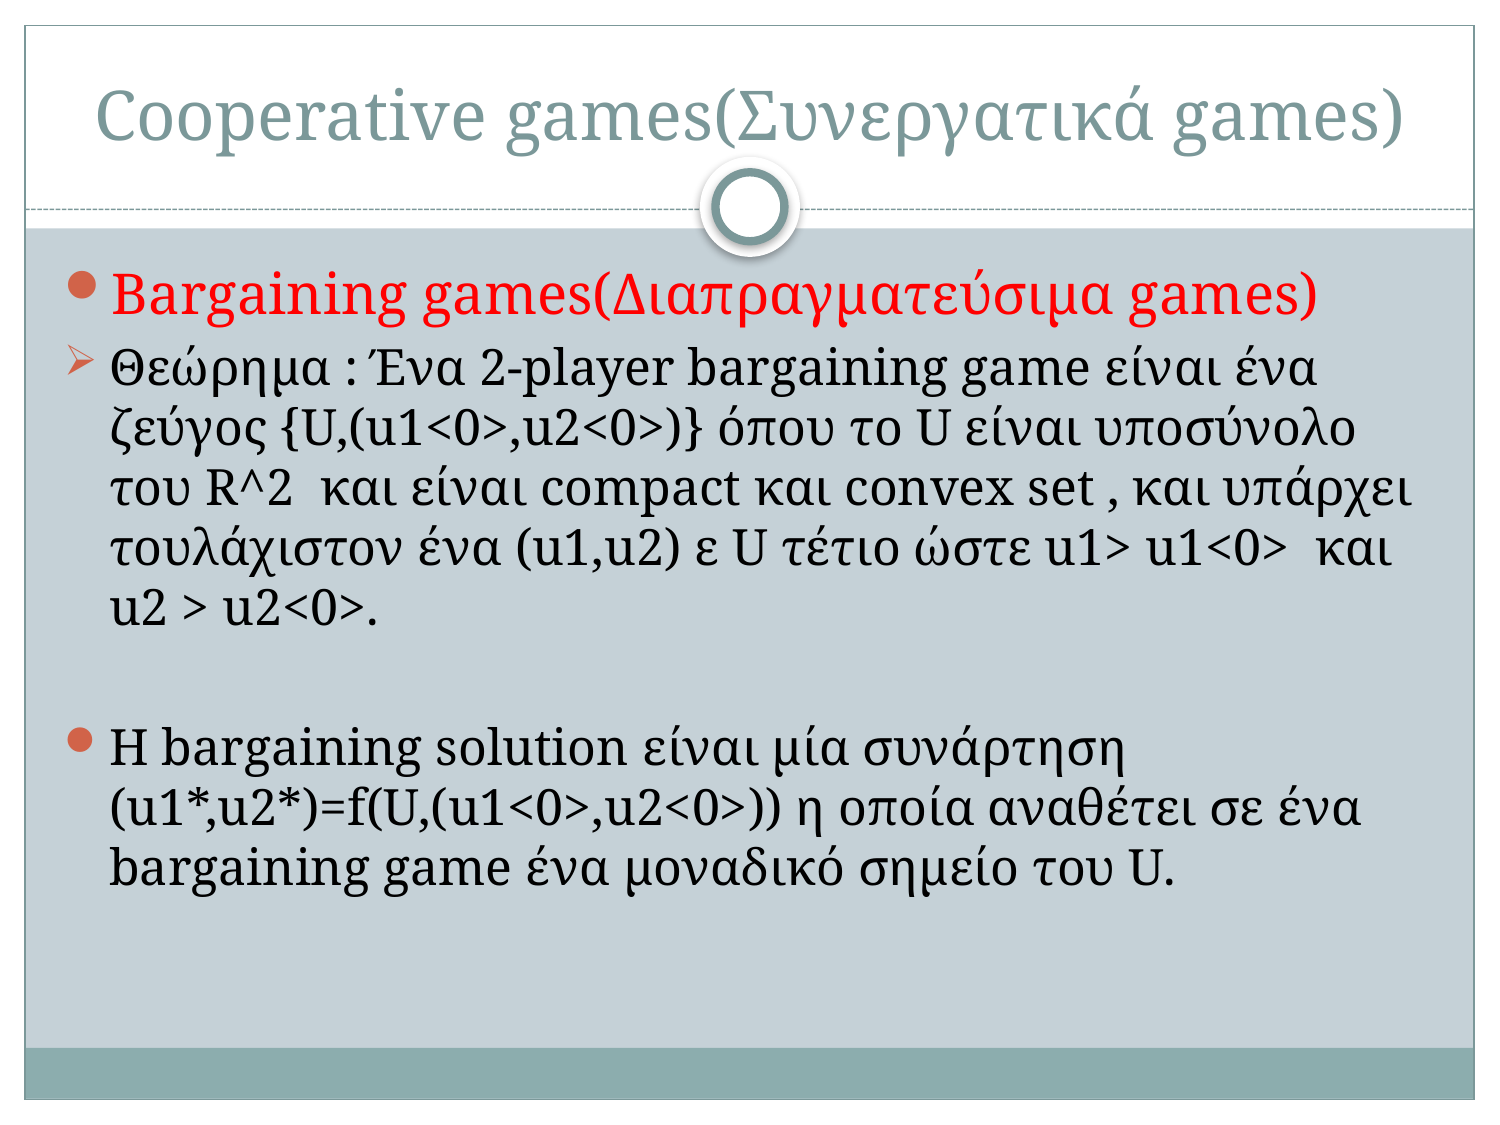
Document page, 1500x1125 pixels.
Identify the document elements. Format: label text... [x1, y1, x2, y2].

list Bargaining games(Διαπραγματεύσιμα games) Θεώρημα : Ένα 2-player bargaining game είναι ένα ζεύγος {U,(u1<0>,u2<0>)} όπου το U είναι υποσύνολο του R^2 και είναι compact και convex set , και υπάρχει τουλάχιστον ένα (u1,u2) ε U τέτιο ώστε u1> u1<0> και u2 > u2<0>. H bargaining solution είναι μία συνάρτηση (u1*,u2*)=f(U,(u1<0>,u2<0>)) η οποία αναθέτει σε ένα bargaining game ένα μοναδικό σημείο του U. [49, 250, 1445, 1001]
title Cooperative games(Συνεργατικά games) [49, 37, 1450, 162]
